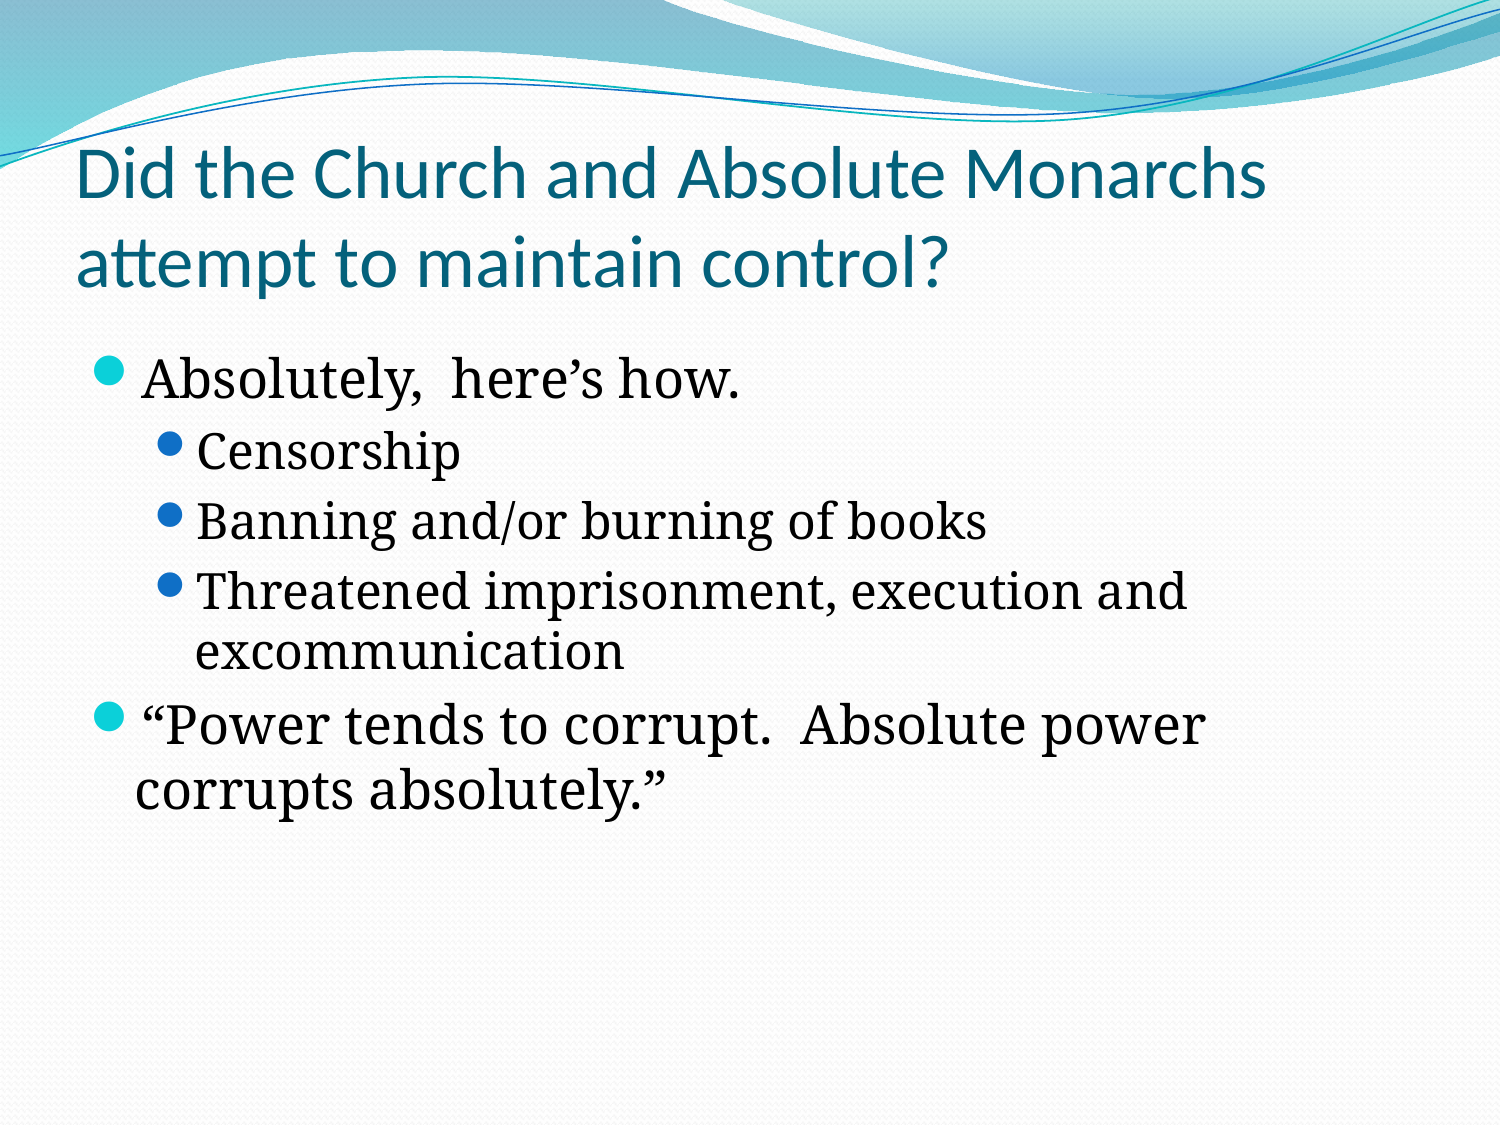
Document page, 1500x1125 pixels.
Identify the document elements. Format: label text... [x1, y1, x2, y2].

title Did the Church and Absolute Monarchs attempt to maintain control? [75, 115, 1425, 303]
list Absolutely, here’s how. Censorship Banning and/or burning of books Threatened imprisonment, execution and excommunication “Power tends to corrupt. Absolute power corrupts absolutely.” [75, 337, 1425, 1005]
